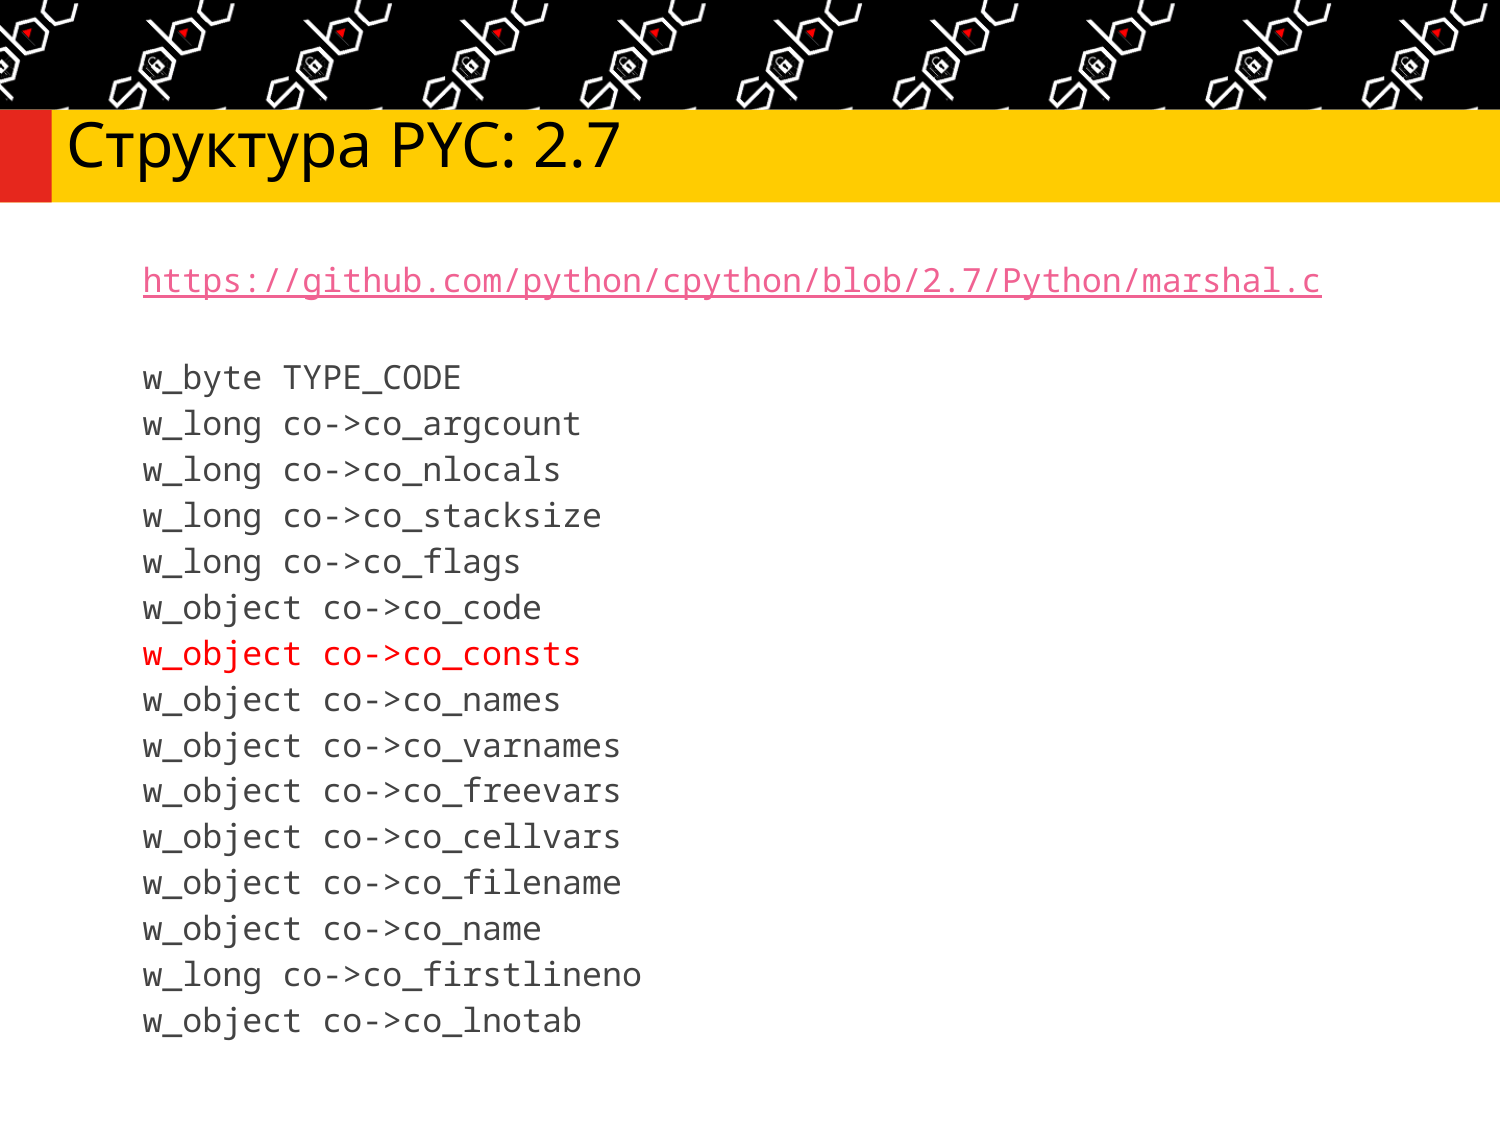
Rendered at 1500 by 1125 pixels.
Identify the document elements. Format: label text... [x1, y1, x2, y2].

title Структура PYC: 2.7 [51, 89, 1449, 223]
list https://github.com/python/cpython/blob/2.7/Python/marshal.c w_byte TYPE_CODE w_long co->co_argcount w_long co->co_nlocals w_long co->co_stacksize w_long co->co_flags w_object co->co_code w_object co->co_consts w_object co->co_names w_object co->co_varnames w_object co->co_freevars w_object co->co_cellvars w_object co->co_filename w_object co->co_name w_long co->co_firstlineno w_object co->co_lnotab [108, 237, 1449, 918]
picture [0, 0, 1500, 109]
